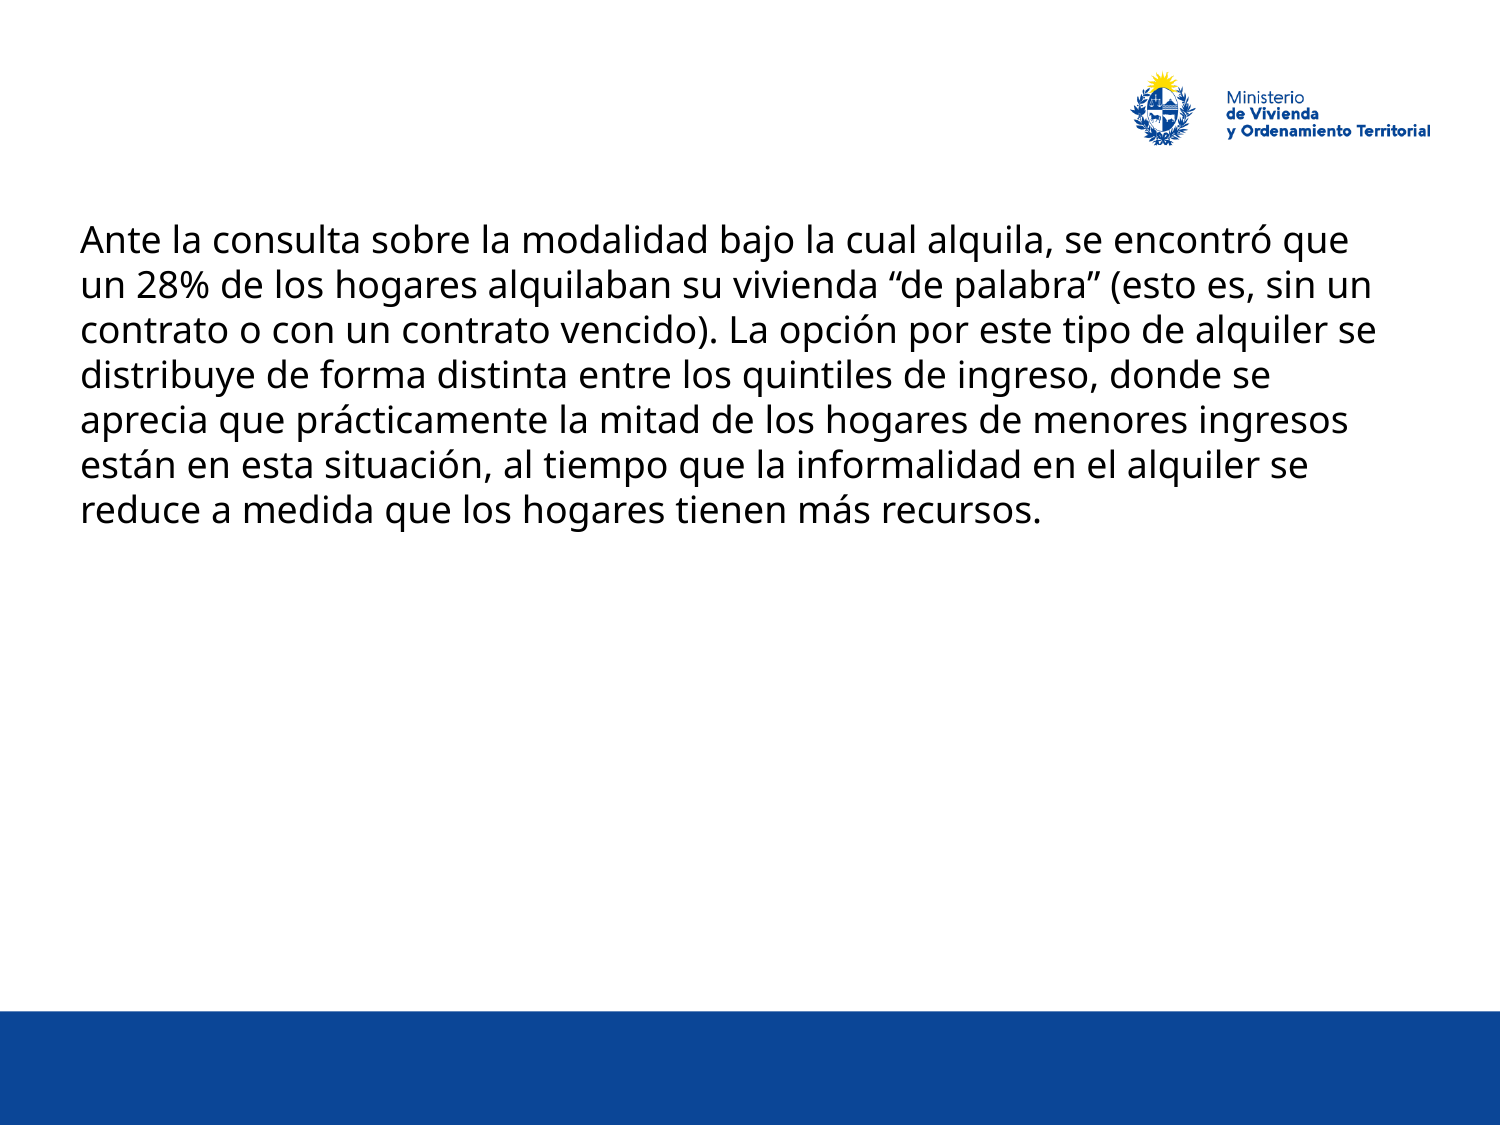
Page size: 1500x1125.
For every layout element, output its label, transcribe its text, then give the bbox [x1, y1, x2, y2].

list Ante la consulta sobre la modalidad bajo la cual alquila, se encontró que un 28% de los hogares alquilaban su vivienda “de palabra” (esto es, sin un contrato o con un contrato vencido). La opción por este tipo de alquiler se distribuye de forma distinta entre los quintiles de ingreso, donde se aprecia que prácticamente la mitad de los hogares de menores ingresos están en esta situación, al tiempo que la informalidad en el alquiler se reduce a medida que los hogares tienen más recursos. [64, 208, 1414, 948]
picture [1130, 70, 1430, 146]
